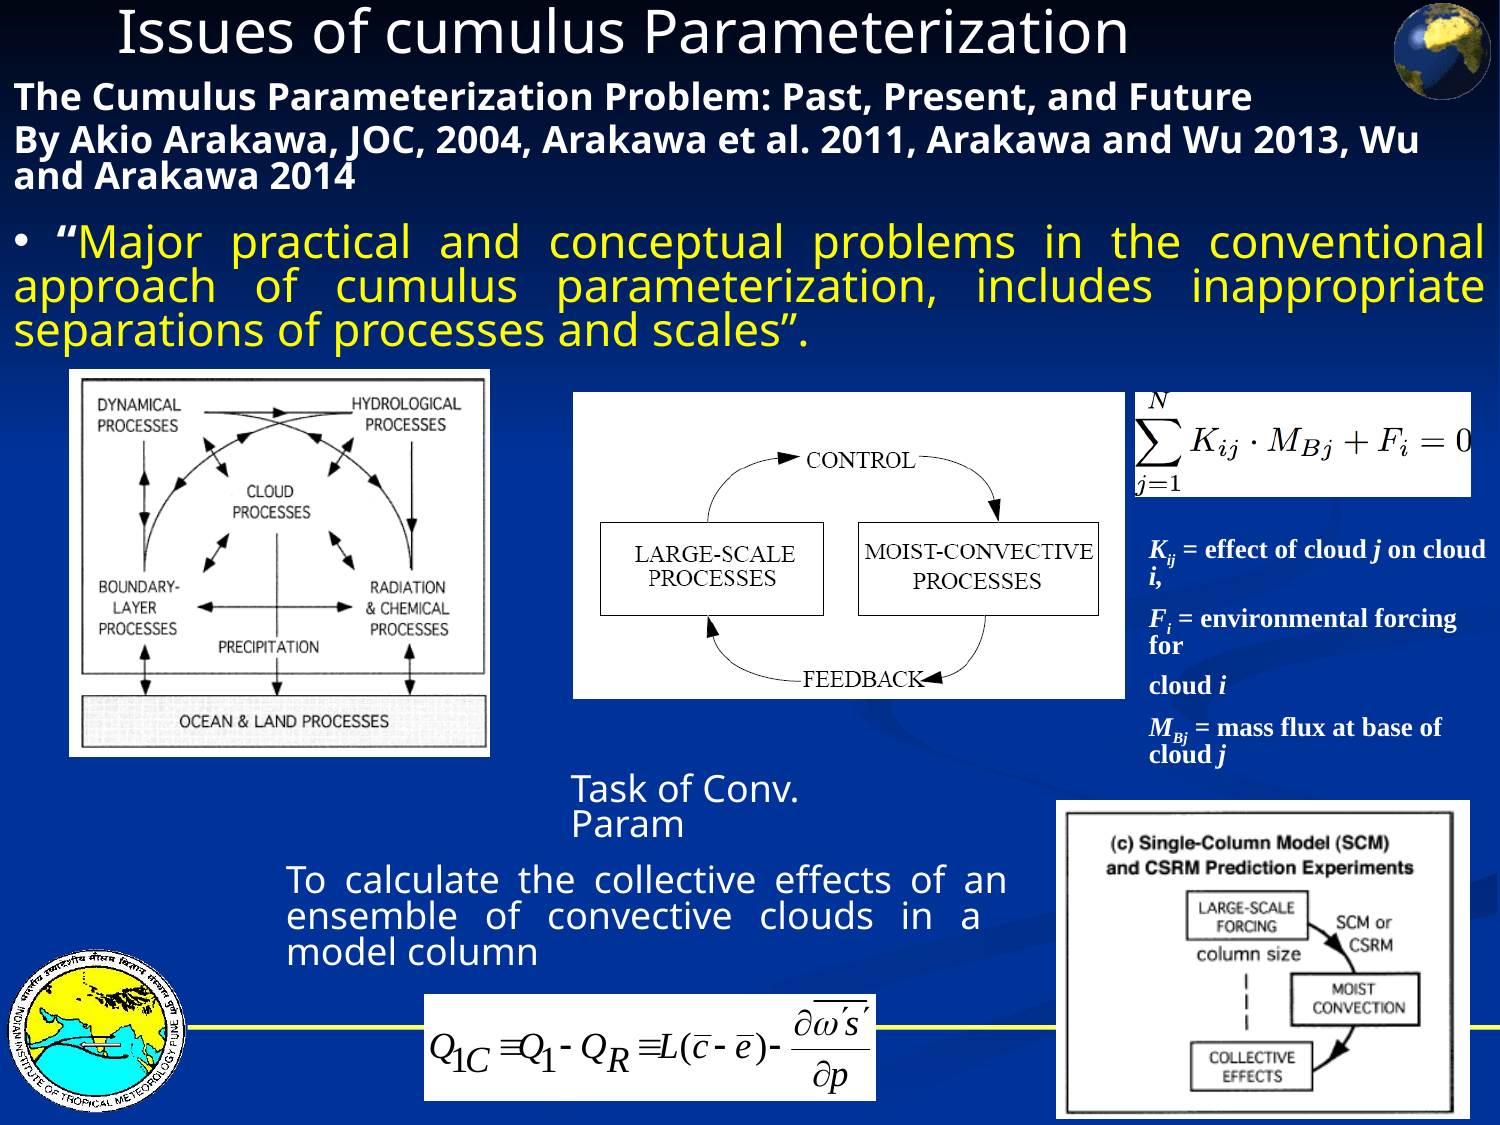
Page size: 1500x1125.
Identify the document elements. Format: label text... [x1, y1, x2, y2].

text_box The Cumulus Parameterization Problem: Past, Present, and Future By Akio Arakawa, JOC, 2004, Arakawa et al. 2011, Arakawa and Wu 2013, Wu and Arakawa 2014 “Major practical and conceptual problems in the conventional approach of cumulus parameterization, includes inappropriate separations of processes and scales”. [0, 74, 1500, 362]
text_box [423, 993, 877, 1102]
text_box Task of Conv. Param [557, 766, 932, 852]
picture [1135, 392, 1471, 497]
text_box To calculate the collective effects of an ensemble of convective clouds in a model column [272, 858, 1023, 980]
picture [573, 392, 1125, 699]
picture [69, 369, 490, 757]
text_box Kij = effect of cloud j on cloud i, Fi = environmental forcing for cloud i MBj = mass flux at base of cloud j [1135, 528, 1500, 775]
picture [0, 943, 192, 1119]
picture [1393, 2, 1492, 101]
picture [1055, 800, 1471, 1119]
text_box Issues of cumulus Parameterization [103, 0, 1329, 72]
